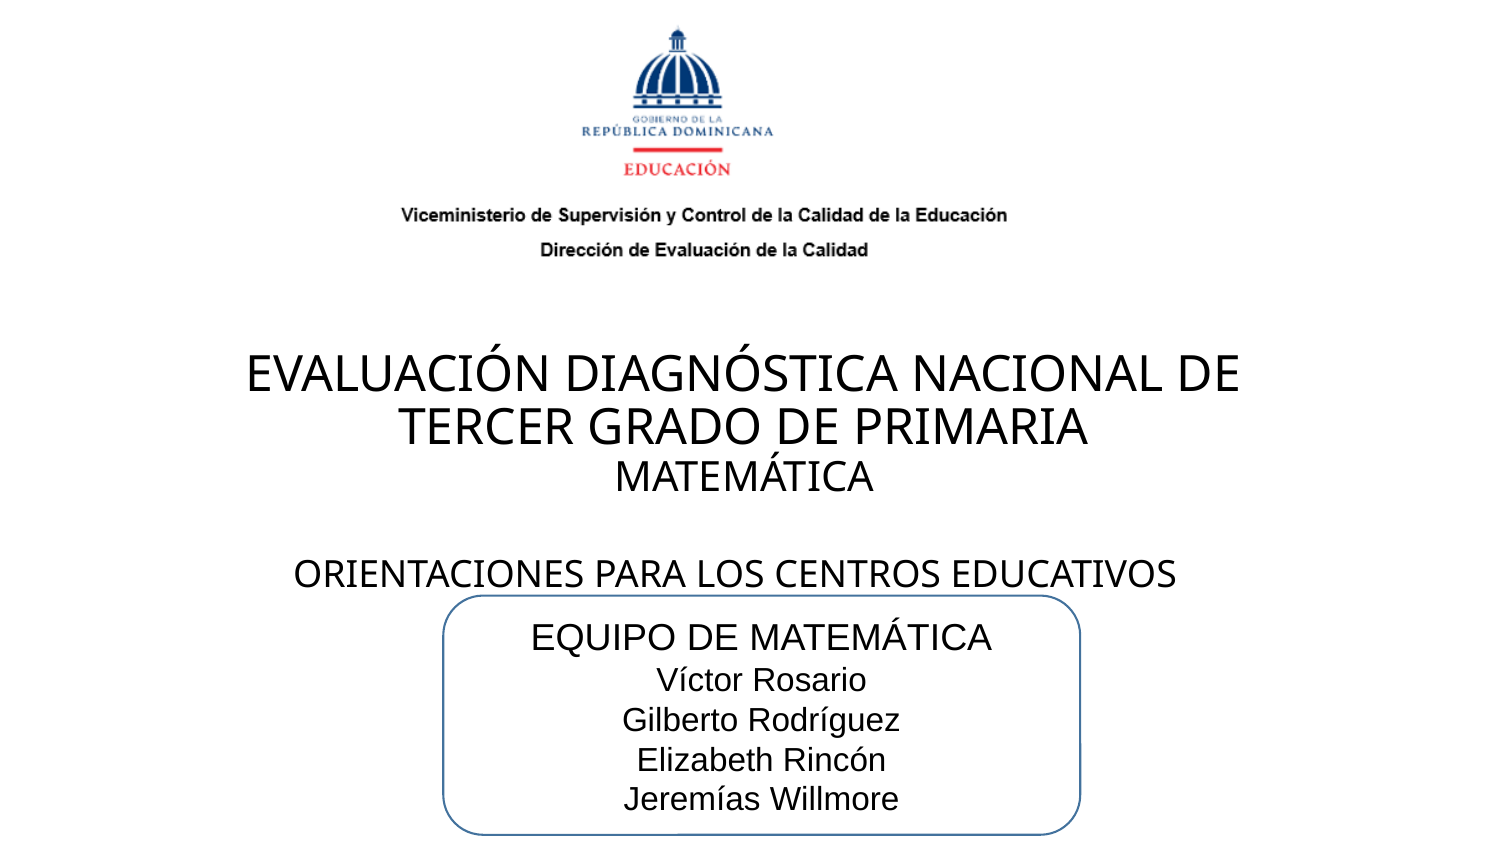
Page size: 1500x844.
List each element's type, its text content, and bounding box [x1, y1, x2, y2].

title EVALUACIÓN DIAGNÓSTICA NACIONAL DE TERCER GRADO DE PRIMARIA MATEMÁTICA ORIENTACIONES PARA LOS CENTROS EDUCATIVOS [169, 284, 1331, 844]
picture [376, 10, 1039, 300]
text_box EQUIPO DE MATEMÁTICA Víctor Rosario Gilberto Rodríguez Elizabeth Rincón Jeremías Willmore [442, 594, 1082, 836]
